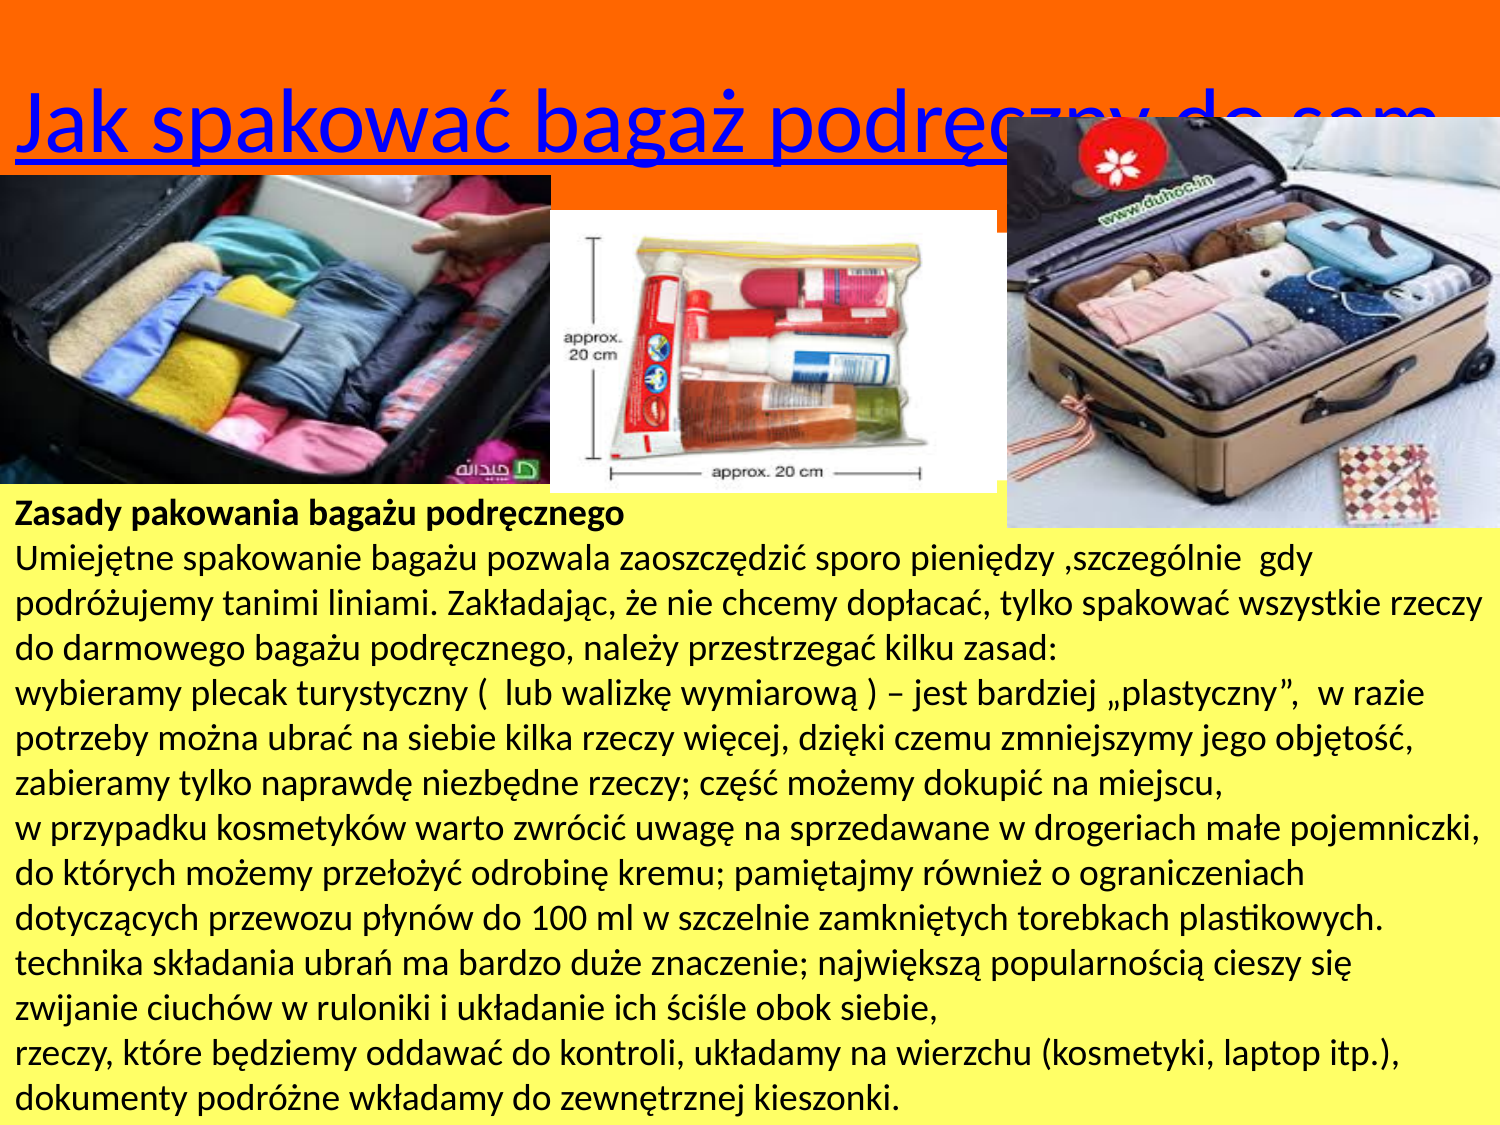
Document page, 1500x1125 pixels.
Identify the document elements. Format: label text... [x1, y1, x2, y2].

picture [0, 175, 997, 493]
title Jak spakować bagaż podręczny do samolotu? [0, 0, 1500, 213]
text_box Zasady pakowania bagażu podręcznego Umiejętne spakowanie bagażu pozwala zaoszczędzić sporo pieniędzy ,szczególnie gdy podróżujemy tanimi liniami. Zakładając, że nie chcemy dopłacać, tylko spakować wszystkie rzeczy do darmowego bagażu podręcznego, należy przestrzegać kilku zasad: wybieramy plecak turystyczny ( lub walizkę wymiarową ) – jest bardziej „plastyczny”, w razie potrzeby można ubrać na siebie kilka rzeczy więcej, dzięki czemu zmniejszymy jego objętość, zabieramy tylko naprawdę niezbędne rzeczy; część możemy dokupić na miejscu, w przypadku kosmetyków warto zwrócić uwagę na sprzedawane w drogeriach małe pojemniczki, do których możemy przełożyć odrobinę kremu; pamiętajmy również o ograniczeniach dotyczących przewozu płynów do 100 ml w szczelnie zamkniętych torebkach plastikowych. technika składania ubrań ma bardzo duże znaczenie; największą popularnością cieszy się zwijanie ciuchów w ruloniki i układanie ich ściśle obok siebie, rzeczy, które będziemy oddawać do kontroli, układamy na wierzchu (kosmetyki, laptop itp.), dokumenty podróżne wkładamy do zewnętrznej kieszonki. [0, 490, 1500, 1125]
picture [1007, 116, 1500, 528]
